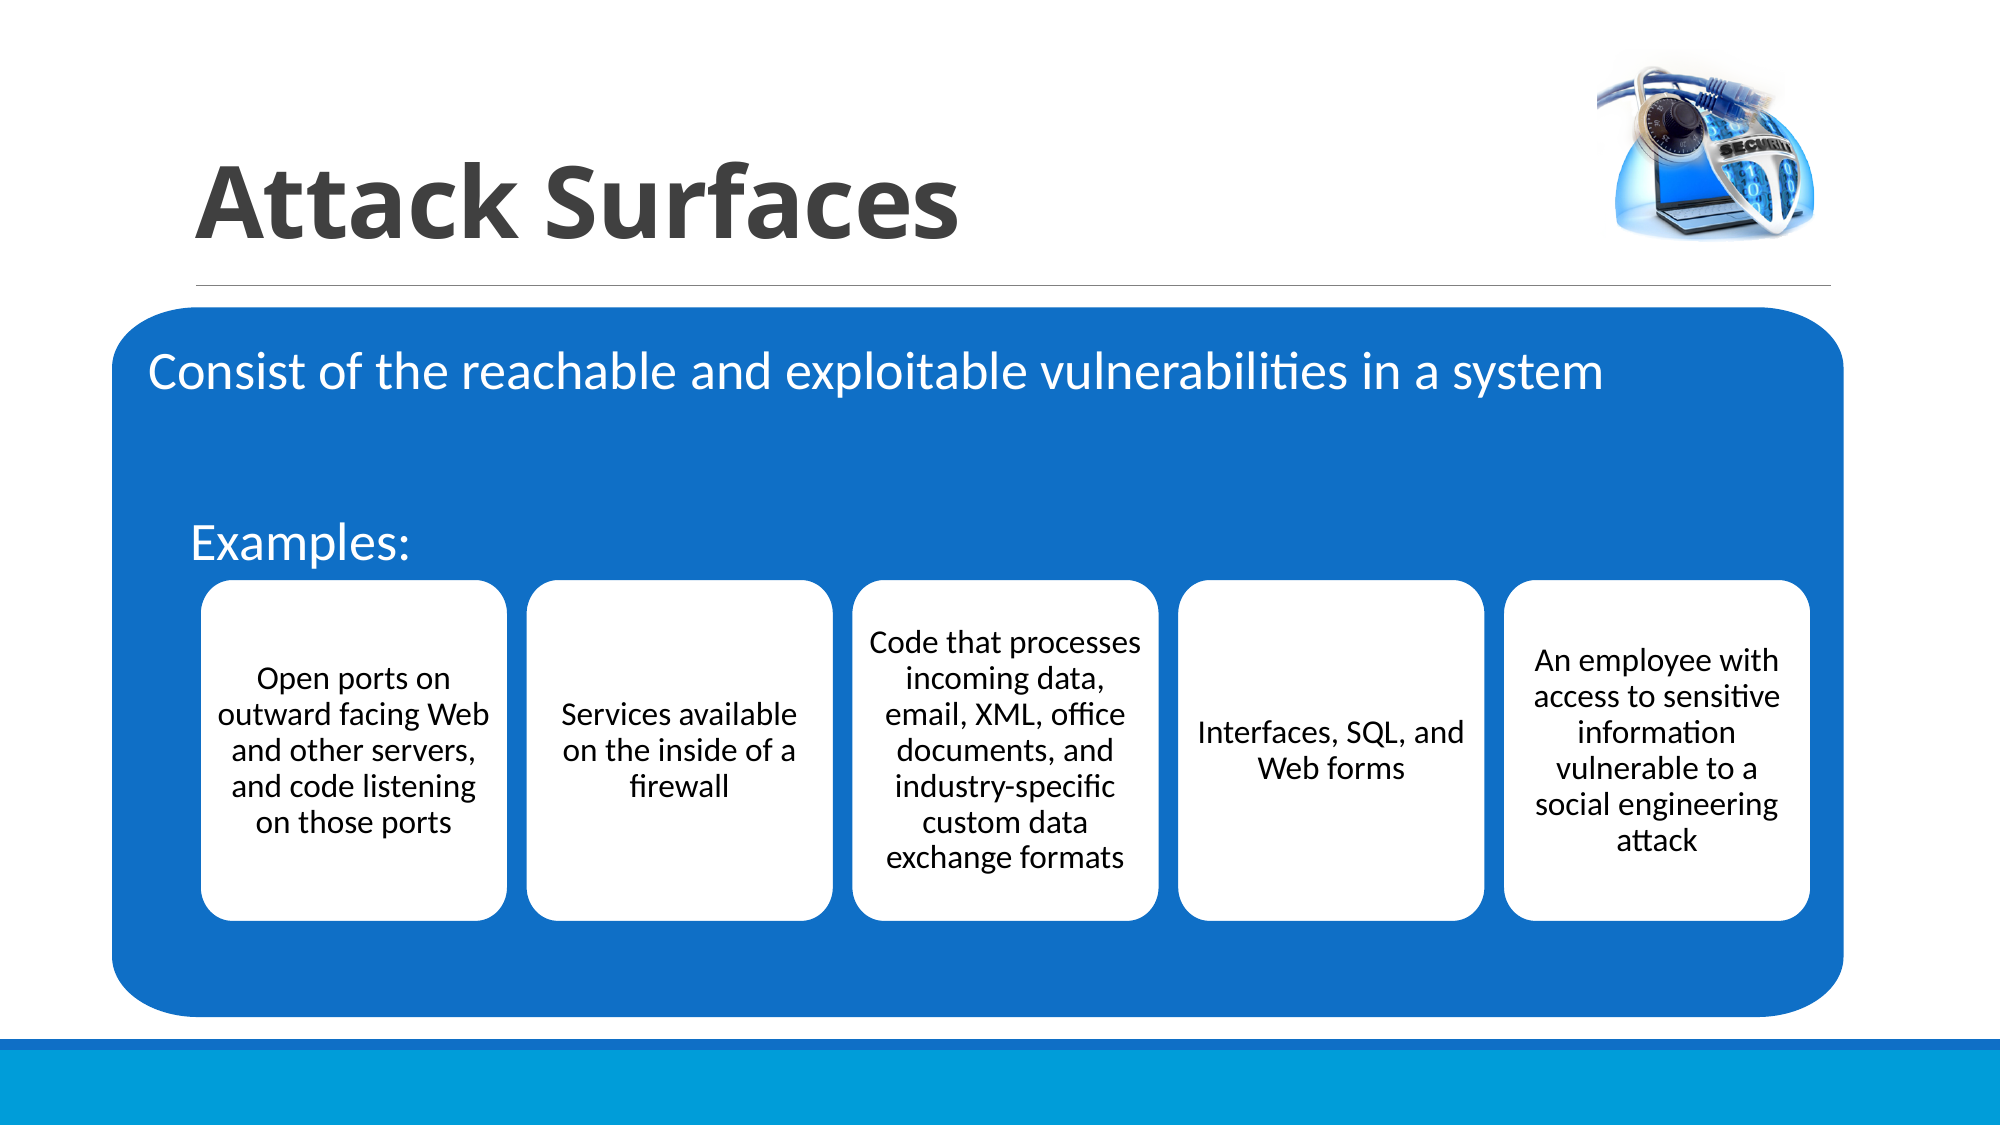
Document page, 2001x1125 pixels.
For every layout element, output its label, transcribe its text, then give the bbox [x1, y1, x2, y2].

picture [1597, 49, 1819, 256]
title Attack Surfaces [180, 28, 1590, 267]
text_box Examples: [157, 480, 1802, 978]
text_box An employee with access to sensitive information vulnerable to a social engineering attack [1501, 578, 1813, 923]
text_box Interfaces, SQL, and Web forms [1176, 578, 1487, 923]
text_box Consist of the reachable and exploitable vulnerabilities in a system [112, 307, 1844, 1018]
text_box Services available on the inside of a firewall [524, 578, 835, 923]
text_box Open ports on outward facing Web and other servers, and code listening on those ports [198, 578, 510, 923]
text_box Code that processes incoming data, email, XML, office documents, and industry-specific custom data exchange formats [850, 578, 1161, 923]
